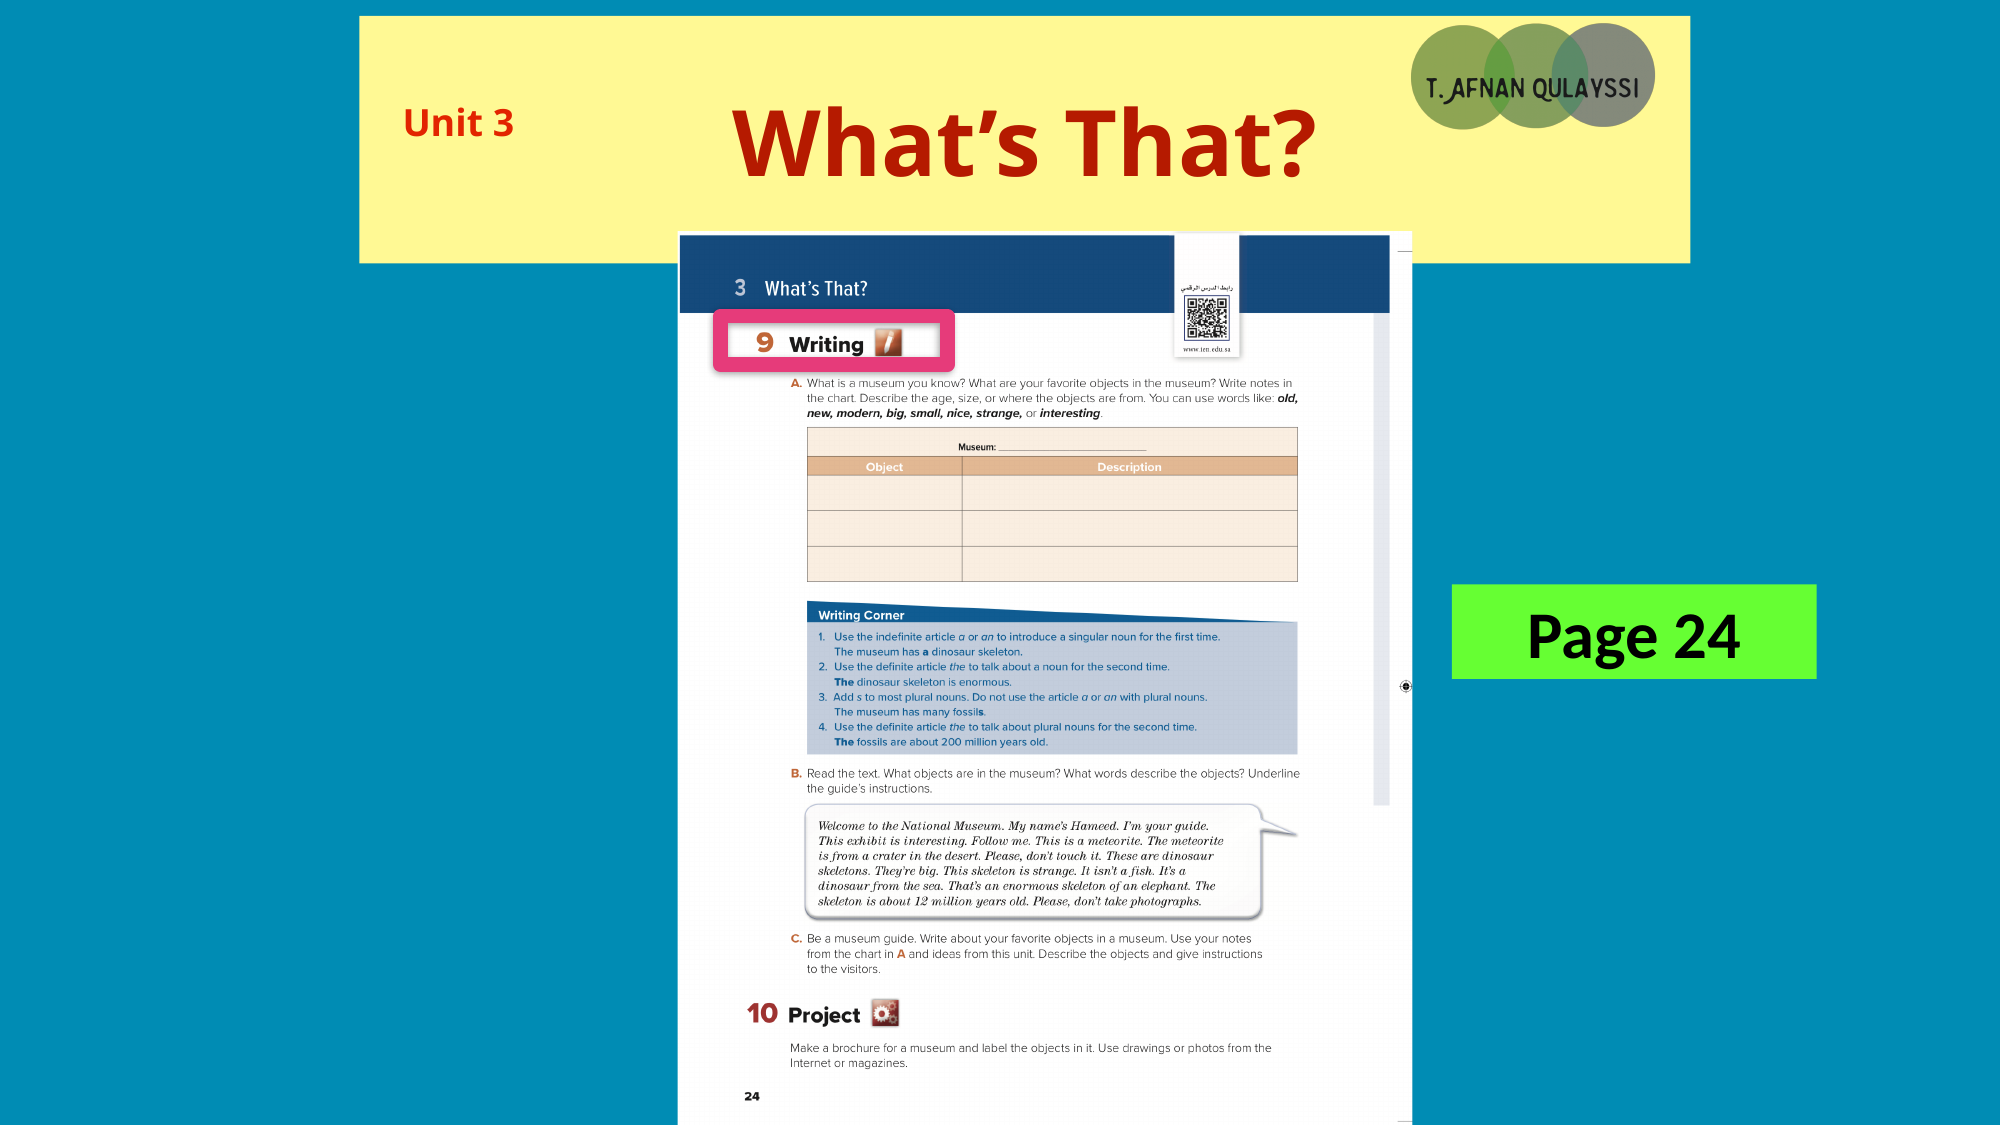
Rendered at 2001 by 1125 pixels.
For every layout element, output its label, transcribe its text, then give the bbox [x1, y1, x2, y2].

text_box Page 24 [1451, 584, 1817, 679]
picture [677, 231, 1413, 1125]
list Unit 3 [272, 42, 655, 292]
picture [1406, 16, 1661, 140]
title What’s That? [358, 15, 1691, 264]
